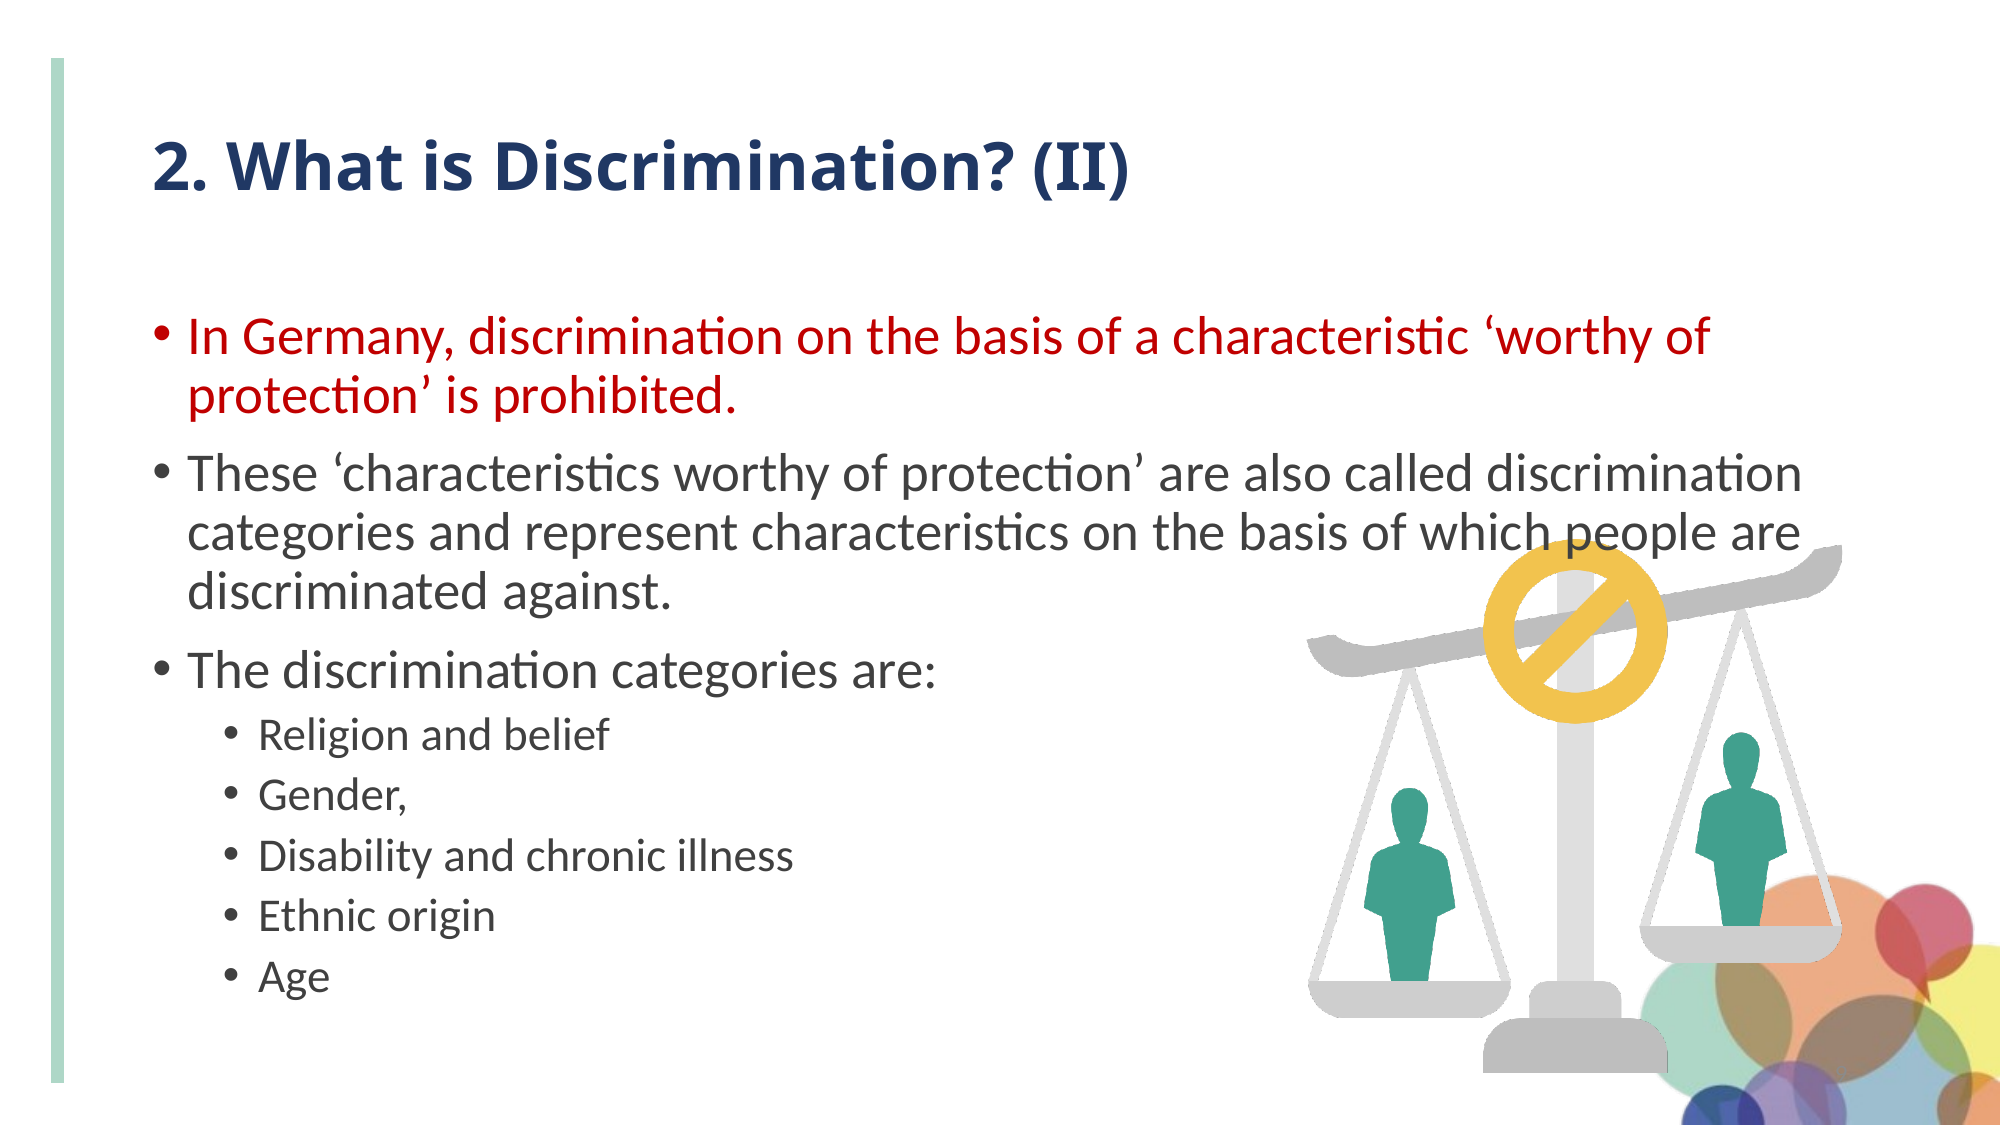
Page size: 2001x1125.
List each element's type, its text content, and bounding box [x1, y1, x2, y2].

picture [1306, 539, 2000, 1125]
list In Germany, discrimination on the basis of a characteristic ‘worthy of protection’ is prohibited. These ‘characteristics worthy of protection’ are also called discrimination categories and represent characteristics on the basis of which people are discriminated against. The discrimination categories are: Religion and belief Gender, Disability and chronic illness Ethnic origin Age [137, 299, 1863, 1014]
slide_number 9 [1757, 1042, 1863, 1103]
title 2. What is Discrimination? (II) [137, 59, 1863, 278]
